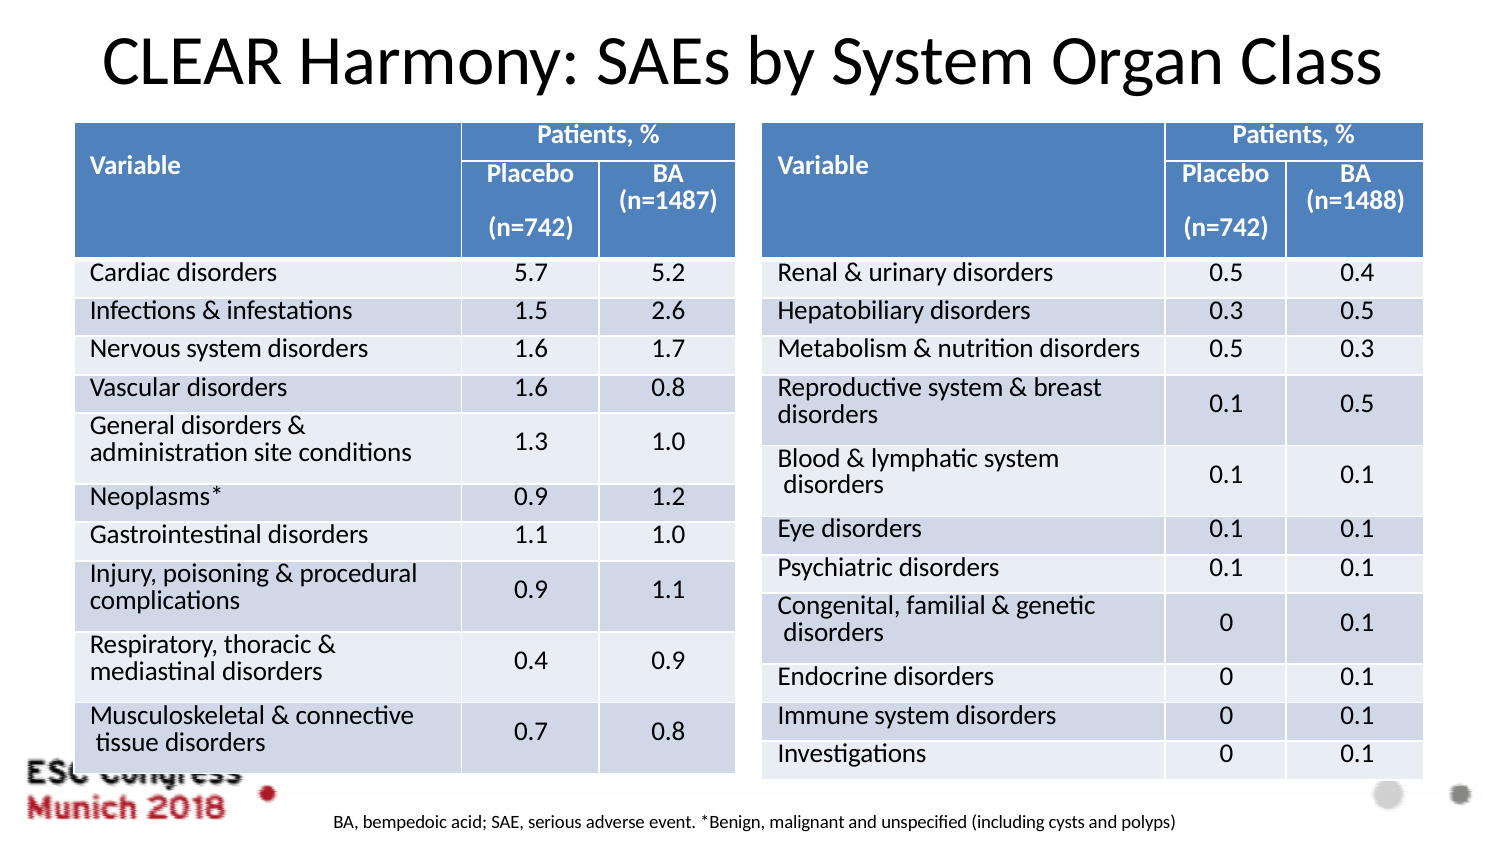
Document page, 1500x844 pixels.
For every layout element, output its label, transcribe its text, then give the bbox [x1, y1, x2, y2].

table_cell 0.1 [1166, 517, 1285, 554]
table_cell 0 [1166, 665, 1285, 702]
table_cell BA (n=1487) [600, 162, 735, 257]
table_cell Gastrointestinal disorders [75, 523, 461, 560]
table_cell 1.5 [462, 299, 598, 335]
table_header Variable [762, 123, 1164, 257]
table_cell 0.7 [462, 703, 598, 773]
table_cell Hepatobiliary disorders [762, 299, 1164, 335]
table_cell 0.1 [1287, 665, 1423, 702]
table_cell 1.0 [600, 414, 735, 483]
table_cell Congenital, familial & genetic disorders [762, 594, 1164, 663]
table_cell 0.3 [1287, 337, 1423, 374]
table_cell 0.5 [1166, 262, 1285, 297]
table_cell 1.1 [600, 562, 735, 631]
table_cell 1.6 [462, 337, 598, 374]
table_header Patients, % [1166, 123, 1423, 160]
table_cell 0.1 [1287, 703, 1423, 740]
table_cell Reproductive system & breast disorders [762, 376, 1164, 445]
table_cell 0.9 [462, 485, 598, 521]
table_cell 0 [1166, 742, 1285, 779]
table_cell 1.0 [600, 523, 735, 560]
table_cell Respiratory, thoracic & mediastinal disorders [75, 633, 461, 702]
table_cell 0.4 [462, 633, 598, 702]
table_cell 0.1 [1287, 556, 1423, 592]
title CLEAR Harmony: SAEs by System Organ Class [100, 11, 1399, 155]
table_cell 0.1 [1287, 517, 1423, 554]
table_cell 0.5 [1287, 299, 1423, 335]
table_cell Placebo (n=742) [1166, 162, 1285, 257]
table_cell Blood & lymphatic system disorders [762, 446, 1164, 516]
table_cell 1.7 [600, 337, 735, 374]
table_cell 1.6 [462, 376, 598, 412]
table_cell 0.3 [1166, 299, 1285, 335]
picture [0, 0, 1500, 844]
table_cell 0.8 [600, 376, 735, 412]
table_cell 0 [1166, 594, 1285, 663]
table_cell 0.4 [1287, 262, 1423, 297]
table_cell Nervous system disorders [75, 337, 461, 374]
table_cell 5.2 [600, 262, 735, 297]
table_cell 0.1 [1166, 446, 1285, 516]
table_cell 0.1 [1287, 742, 1423, 779]
table_cell 0.5 [1166, 337, 1285, 374]
table_cell 0.9 [462, 562, 598, 631]
table_cell Endocrine disorders [762, 665, 1164, 702]
table_cell Renal & urinary disorders [762, 262, 1164, 297]
table_cell 0.1 [1166, 556, 1285, 592]
table_cell BA (n=1488) [1287, 162, 1423, 257]
table_cell 0 [1166, 703, 1285, 740]
table_cell 2.6 [600, 299, 735, 335]
table_cell Psychiatric disorders [762, 556, 1164, 592]
table_cell Metabolism & nutrition disorders [762, 337, 1164, 374]
table_cell 0.8 [600, 703, 735, 773]
table_cell 0.1 [1287, 446, 1423, 516]
table_cell Neoplasms* [75, 485, 461, 521]
table_cell Cardiac disorders [75, 262, 461, 297]
table_cell General disorders & administration site conditions [75, 414, 461, 483]
table_cell Vascular disorders [75, 376, 461, 412]
table_cell 1.3 [462, 414, 598, 483]
table_cell Immune system disorders [762, 703, 1164, 740]
table_cell Injury, poisoning & procedural complications [75, 562, 461, 631]
table_cell 0.9 [600, 633, 735, 702]
table_cell Placebo (n=742) [462, 162, 598, 257]
table_header Variable [75, 123, 461, 257]
table_header Patients, % [462, 123, 735, 160]
table_cell 0.1 [1166, 376, 1285, 445]
table_cell 0.5 [1287, 376, 1423, 445]
table_cell Infections & infestations [75, 299, 461, 335]
table_cell Investigations [762, 742, 1164, 779]
table_cell Musculoskeletal & connective tissue disorders [75, 703, 461, 773]
table_cell 1.1 [462, 523, 598, 560]
table_cell 5.7 [462, 262, 598, 297]
table_cell Eye disorders [762, 517, 1164, 554]
table_cell 1.2 [600, 485, 735, 521]
text_box BA, bempedoic acid; SAE, serious adverse event. *Benign, malignant and unspecified (including cysts and polyps) [331, 807, 1192, 832]
table_cell 0.1 [1287, 594, 1423, 663]
